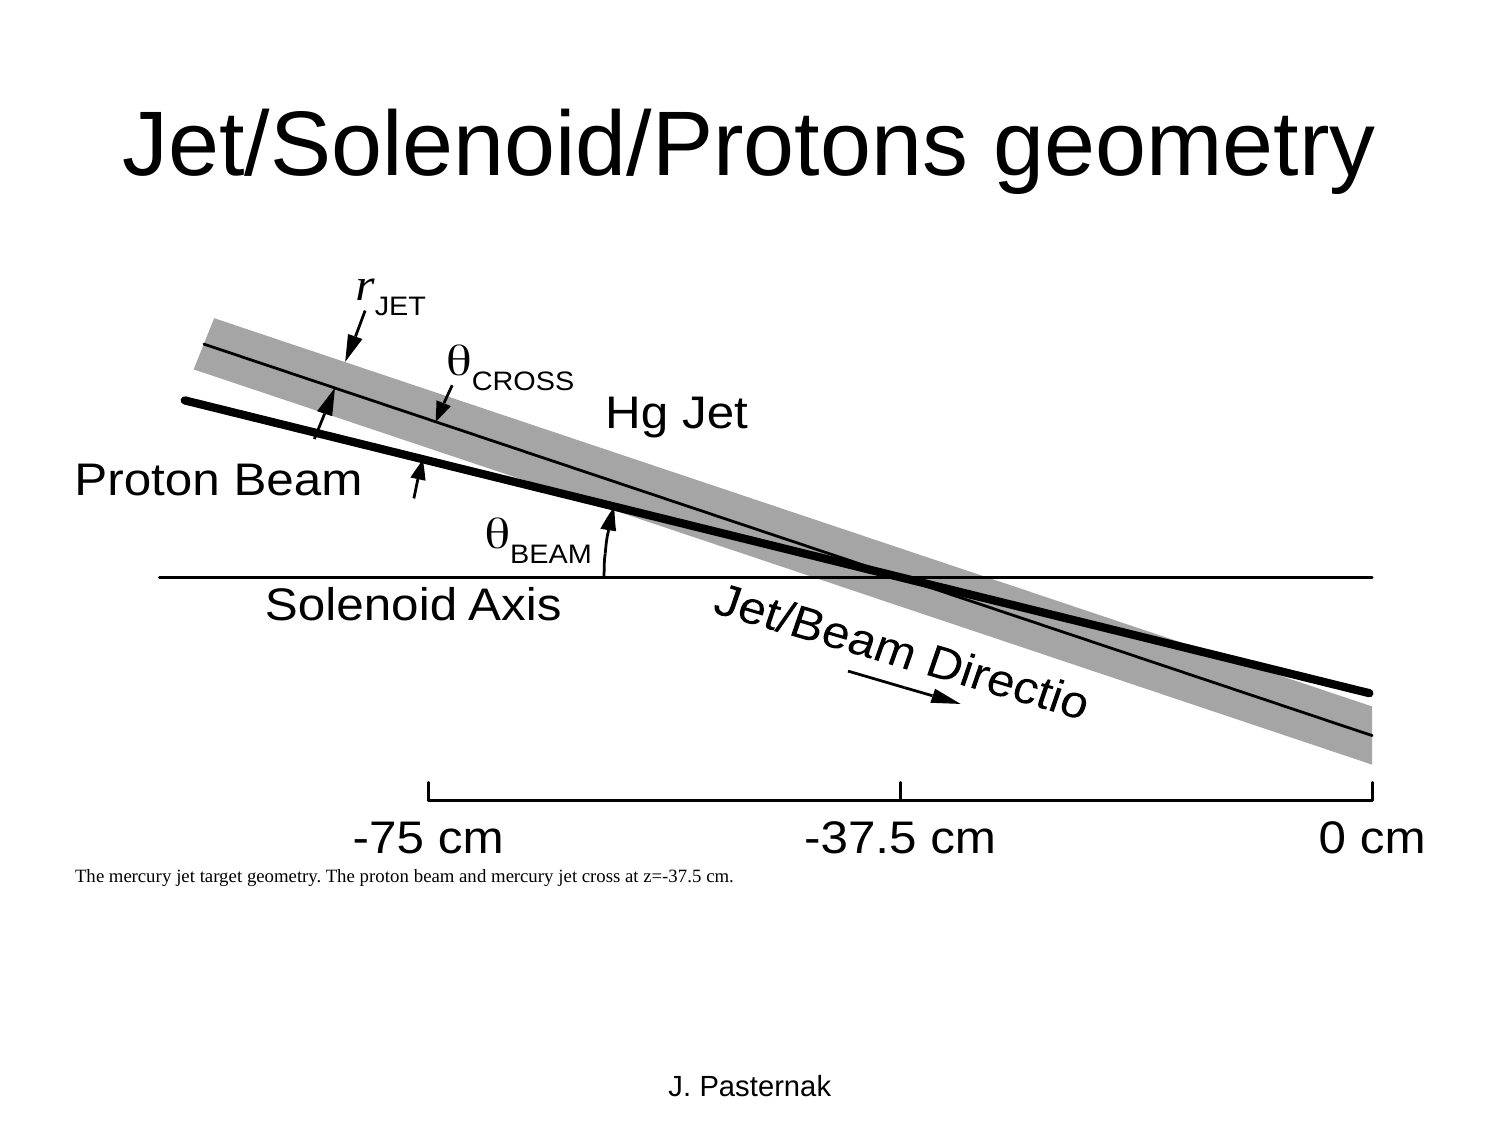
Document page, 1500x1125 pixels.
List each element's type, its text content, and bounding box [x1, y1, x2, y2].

title Jet/Solenoid/Protons geometry [74, 44, 1426, 233]
footer J. Pasternak [512, 1024, 988, 1103]
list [74, 262, 1426, 1006]
